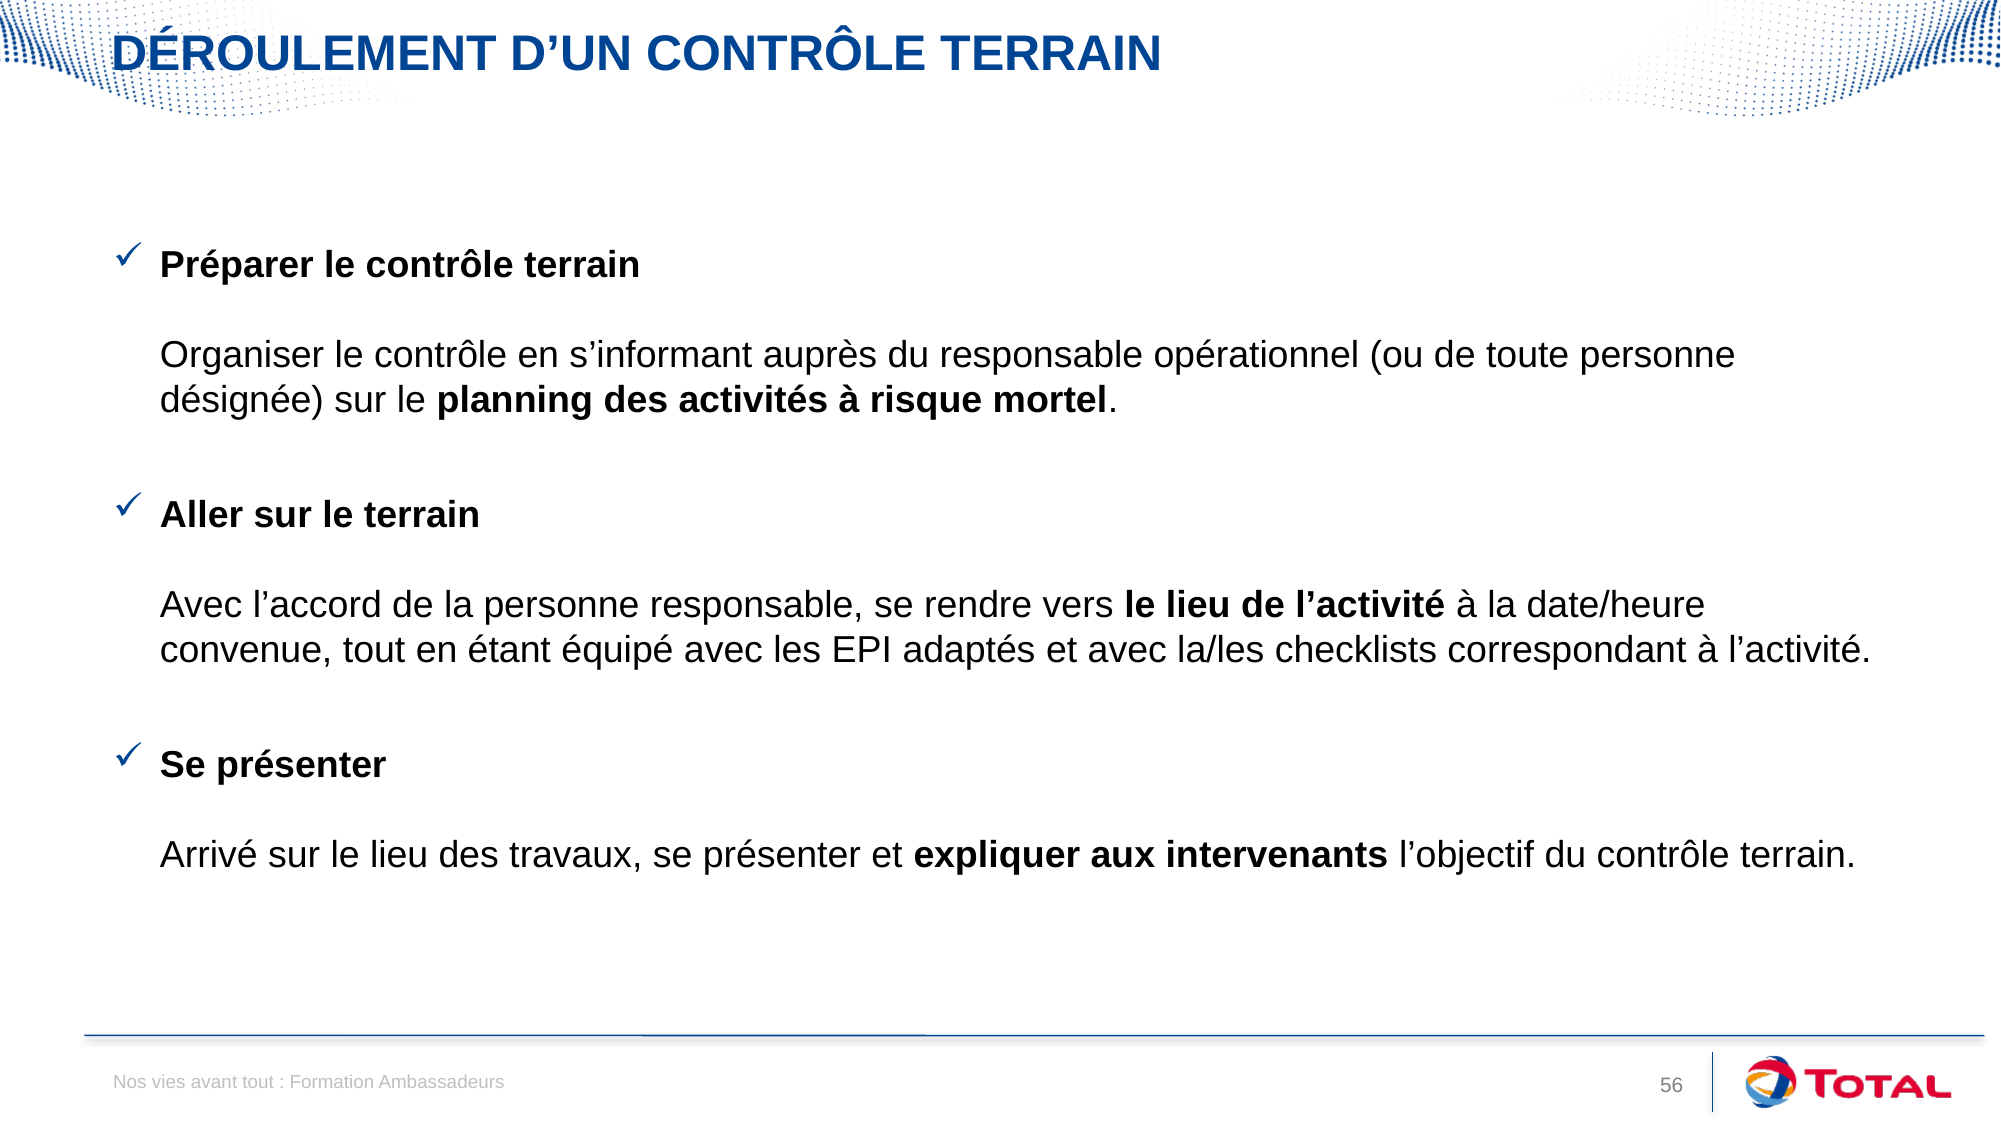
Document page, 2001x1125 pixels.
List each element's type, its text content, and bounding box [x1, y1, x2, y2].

list Préparer le contrôle terrain Organiser le contrôle en s’informant auprès du responsable opérationnel (ou de toute personne désignée) sur le planning des activités à risque mortel. Aller sur le terrain Avec l’accord de la personne responsable, se rendre vers le lieu de l’activité à la date/heure convenue, tout en étant équipé avec les EPI adaptés et avec la/les checklists correspondant à l’activité. Se présenter Arrivé sur le lieu des travaux, se présenter et expliquer aux intervenants l’objectif du contrôle terrain. [98, 232, 1902, 991]
footer Nos vies avant tout : Formation Ambassadeurs [98, 1058, 657, 1104]
picture [1555, 0, 2001, 121]
picture [1730, 1040, 1967, 1124]
title Déroulement d’un contrôle terrain [22, 0, 1982, 102]
picture [0, 0, 414, 121]
